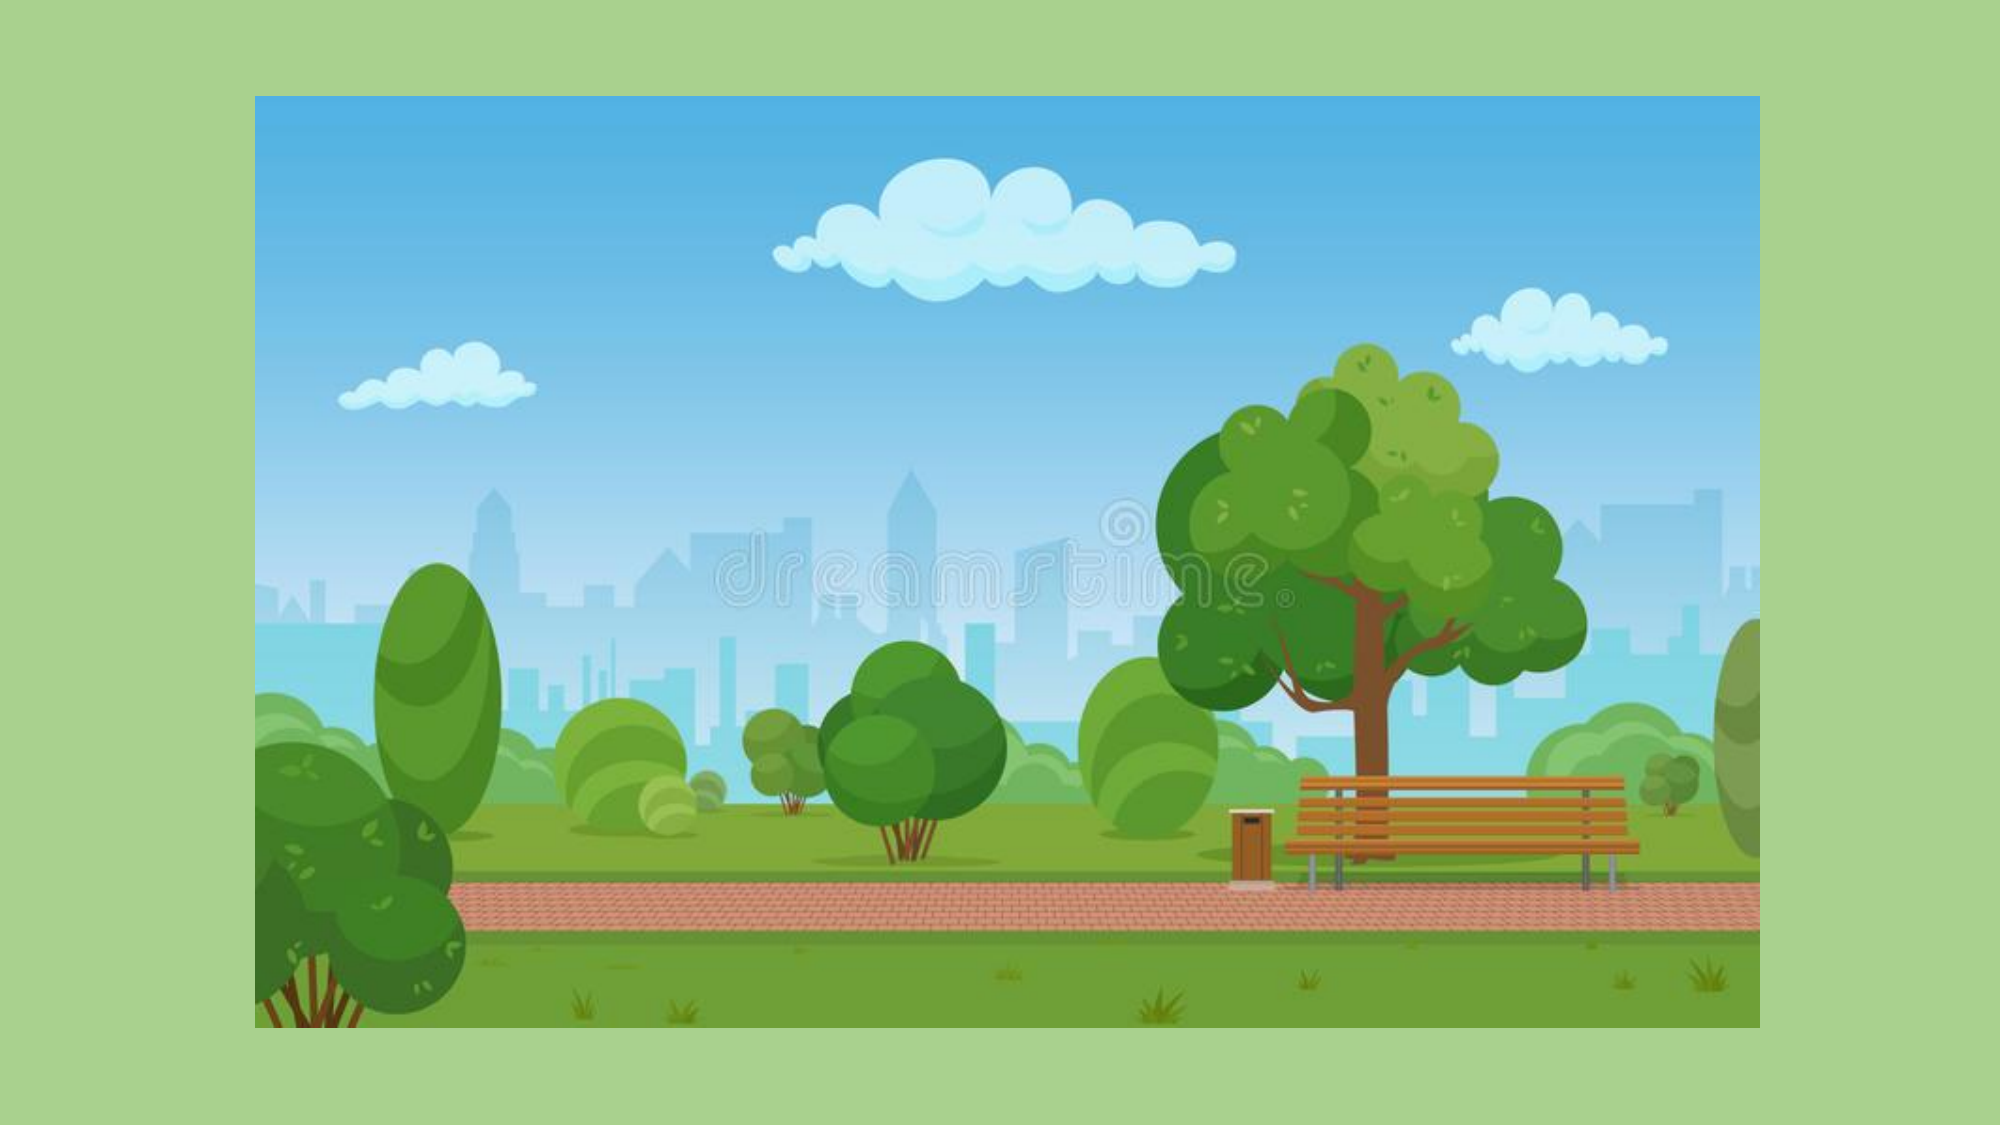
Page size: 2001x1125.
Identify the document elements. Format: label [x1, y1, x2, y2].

picture [255, 96, 1760, 1028]
